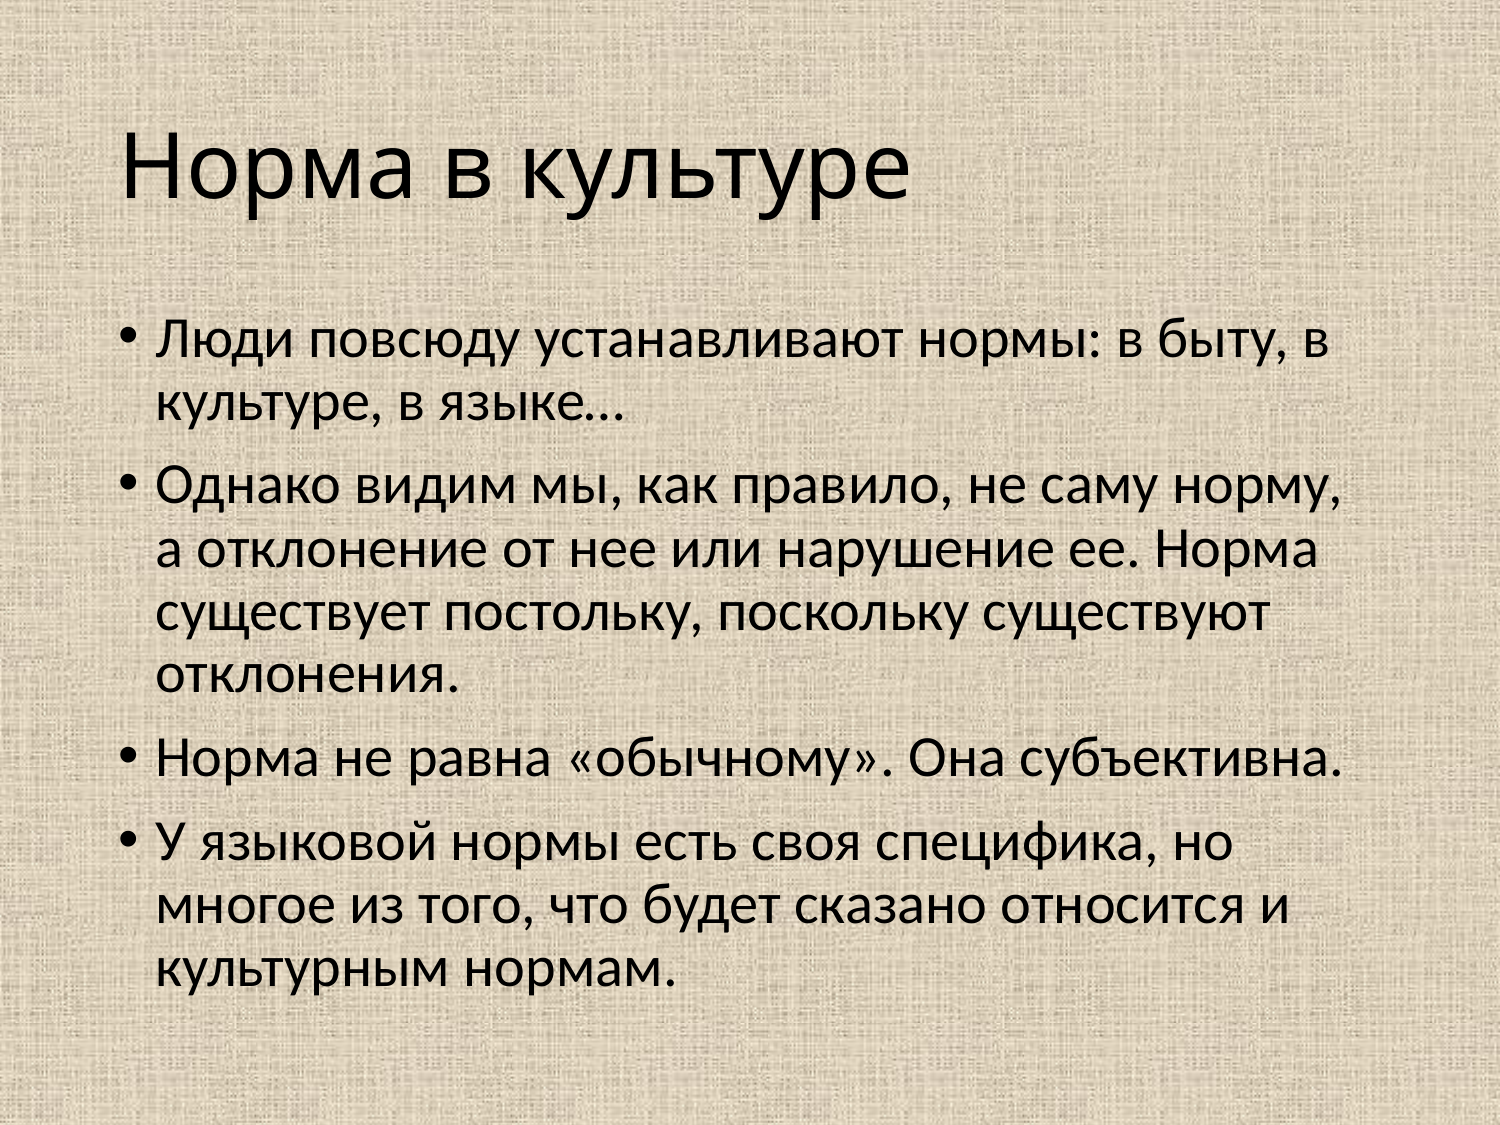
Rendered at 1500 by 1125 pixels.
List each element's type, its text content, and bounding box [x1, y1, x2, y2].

list Люди повсюду устанавливают нормы: в быту, в культуре, в языке… Однако видим мы, как правило, не саму норму, а отклонение от нее или нарушение ее. Норма существует постольку, поскольку существуют отклонения. Норма не равна «обычному». Она субъективна. У языковой нормы есть своя специфика, но многое из того, что будет сказано относится и культурным нормам. [103, 299, 1397, 1014]
title Норма в культуре [103, 59, 1397, 278]
picture [0, 0, 1500, 1125]
